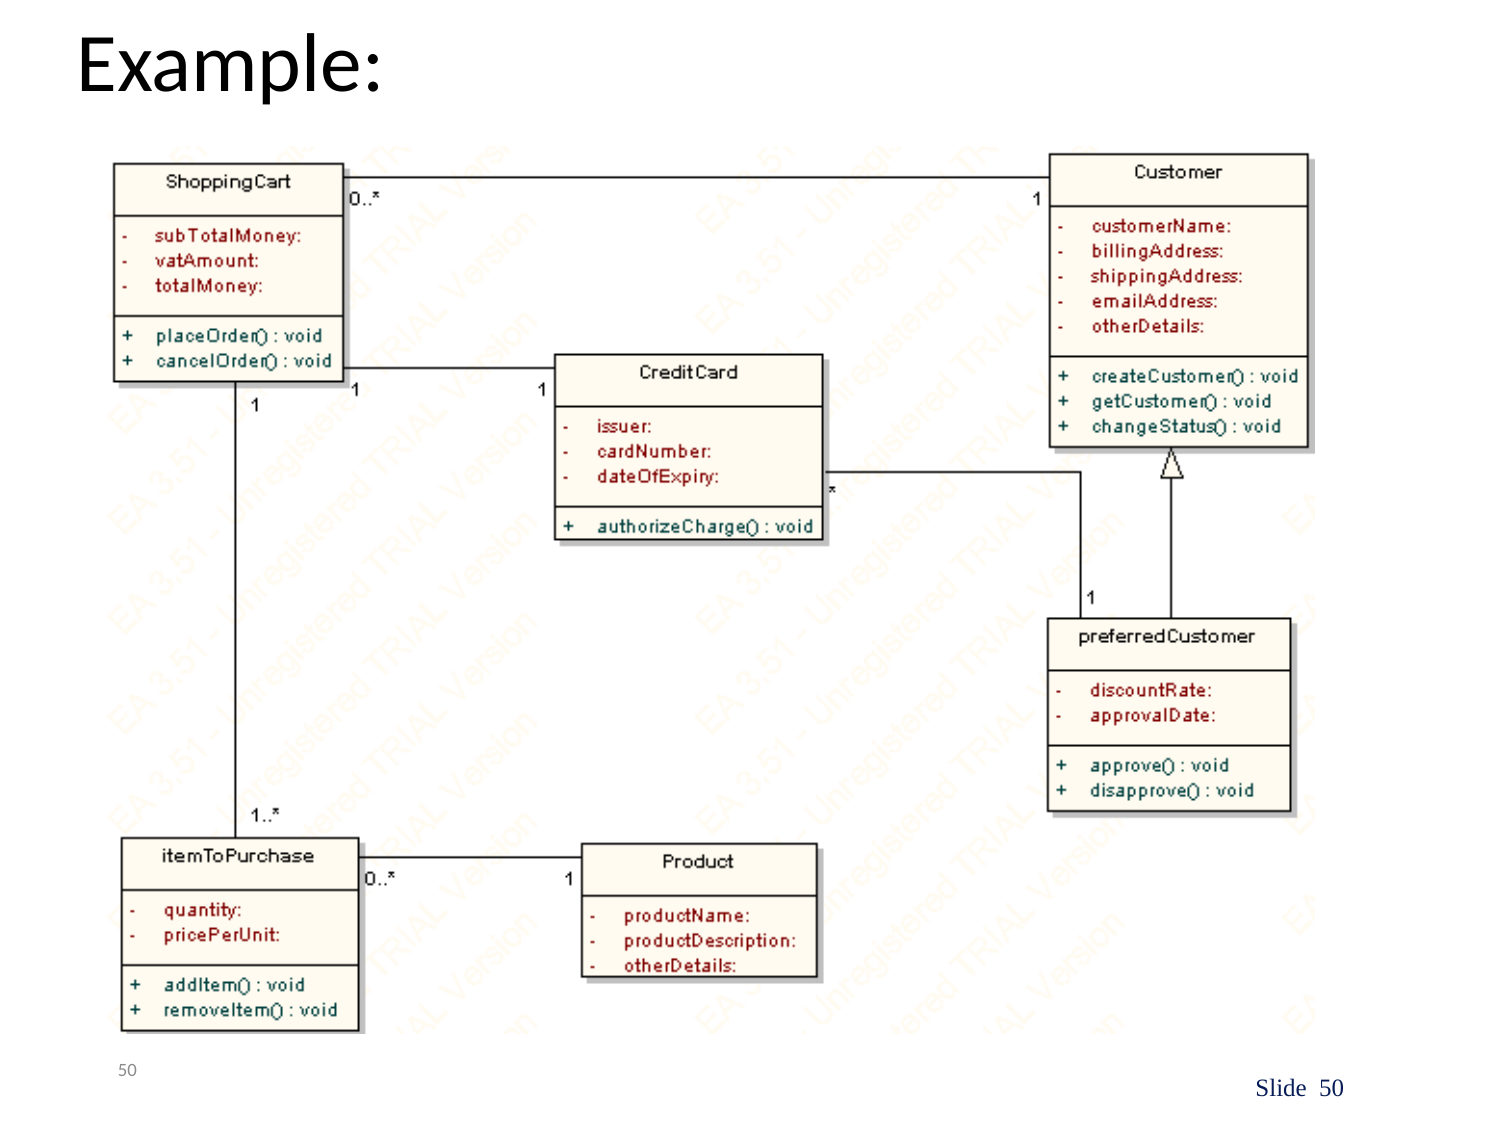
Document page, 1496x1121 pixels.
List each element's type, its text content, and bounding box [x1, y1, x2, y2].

text_box Slide 50 [1255, 1072, 1345, 1121]
picture [102, 146, 1315, 1034]
slide_number 50 [102, 1038, 440, 1099]
text_box Example: [76, 33, 385, 109]
